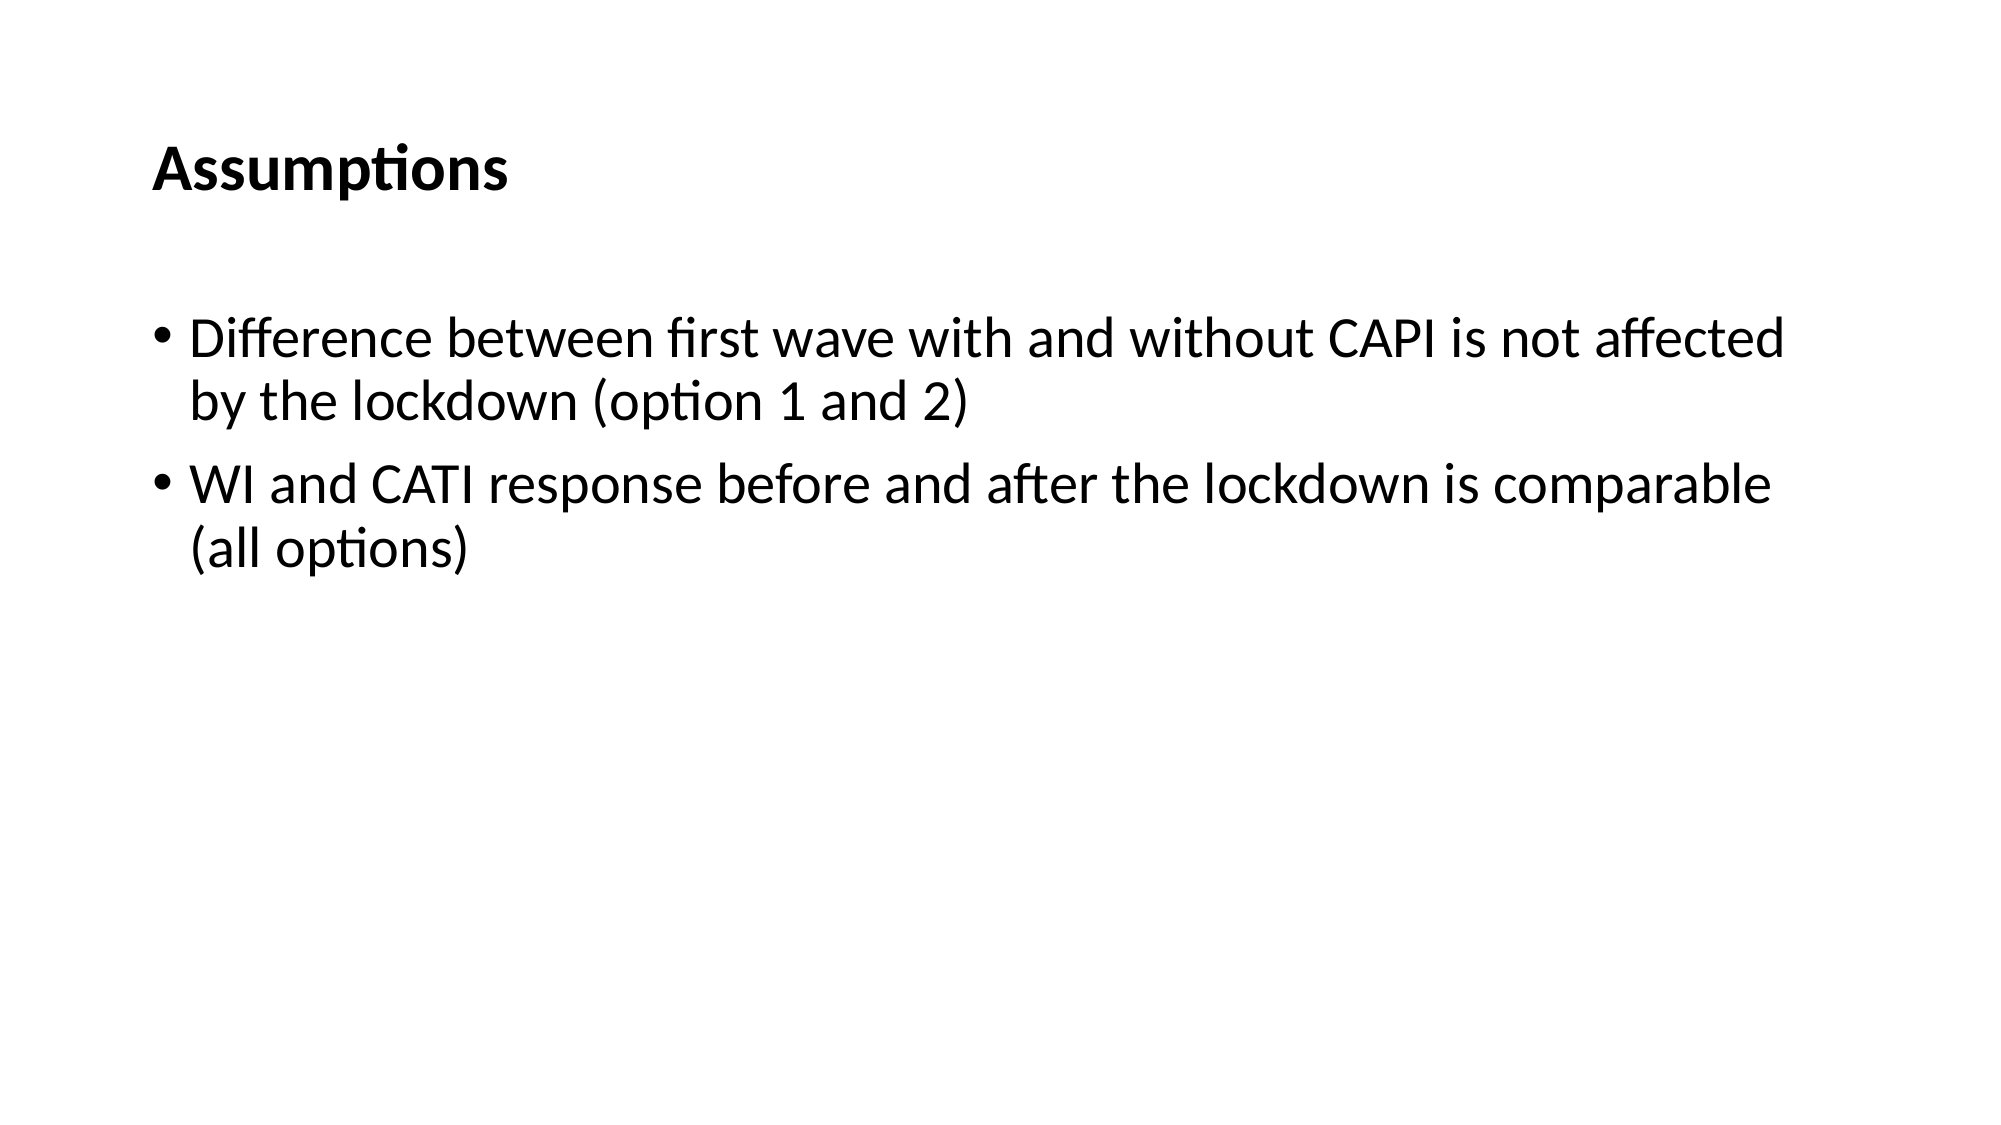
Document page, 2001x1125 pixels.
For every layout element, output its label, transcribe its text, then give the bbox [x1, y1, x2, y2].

list Difference between first wave with and without CAPI is not affected by the lockdown (option 1 and 2) WI and CATI response before and after the lockdown is comparable (all options) [137, 299, 1863, 1014]
title Assumptions [137, 59, 1863, 278]
